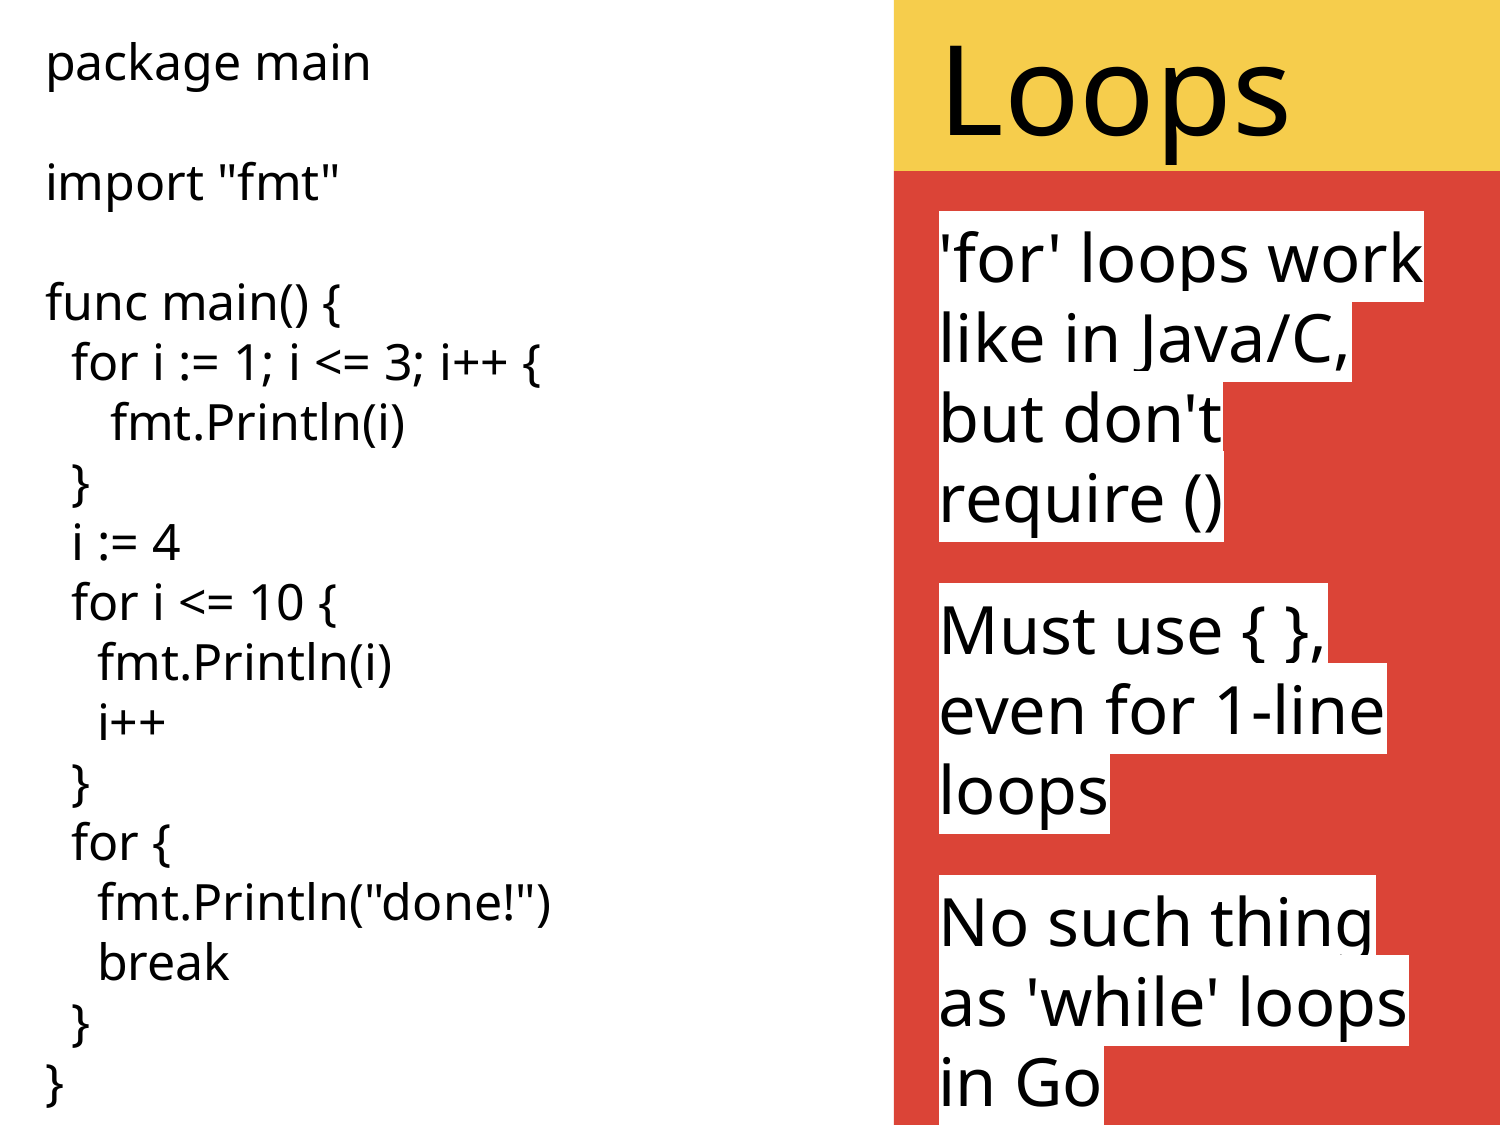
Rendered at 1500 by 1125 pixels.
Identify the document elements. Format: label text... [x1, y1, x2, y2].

text_box 'for' loops work like in Java/C, but don't require () Must use { }, even for 1-line loops No such thing as 'while' loops in Go Can use 'break' and 'continue' [893, 171, 1500, 1125]
text_box Loops [893, 0, 1500, 171]
text_box package main import "fmt" func main() { for i := 1; i <= 3; i++ { fmt.Println(i) } i := 4 for i <= 10 { fmt.Println(i) i++ } for { fmt.Println("done!") break } } [0, 0, 893, 1125]
